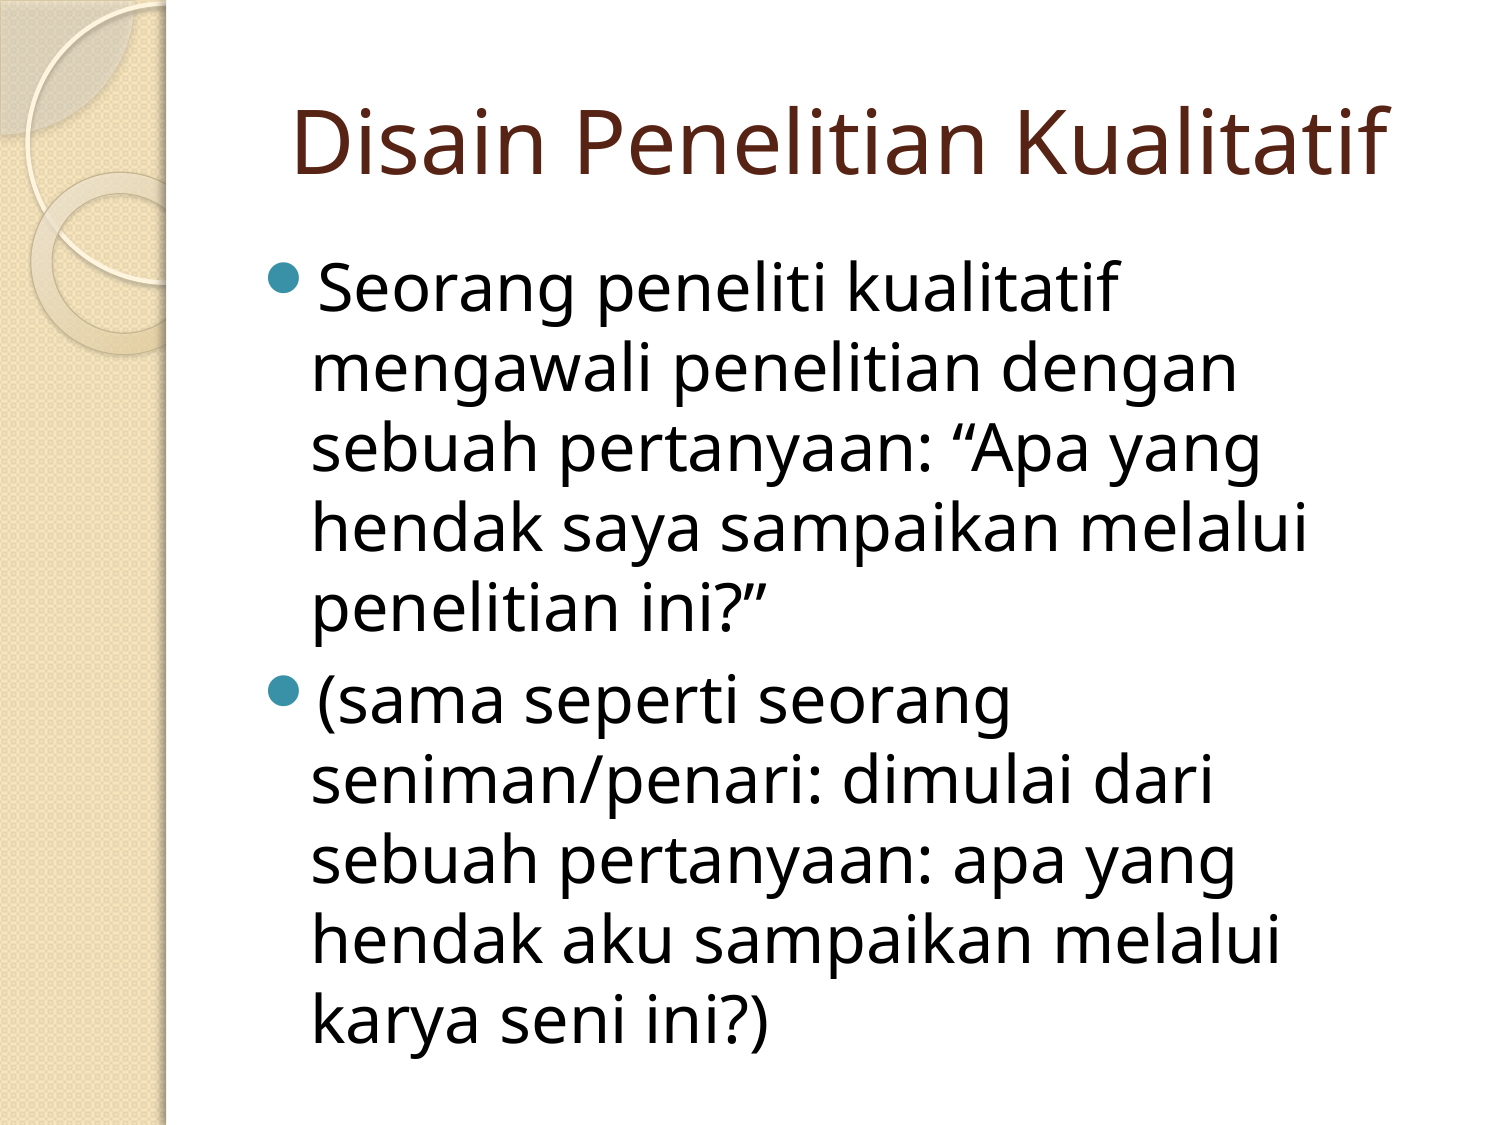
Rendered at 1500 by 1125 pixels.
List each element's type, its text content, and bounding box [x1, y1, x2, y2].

title Disain Penelitian Kualitatif [235, 45, 1466, 233]
list Seorang peneliti kualitatif mengawali penelitian dengan sebuah pertanyaan: “Apa yang hendak saya sampaikan melalui penelitian ini?” (sama seperti seorang seniman/penari: dimulai dari sebuah pertanyaan: apa yang hendak aku sampaikan melalui karya seni ini?) [235, 237, 1466, 1025]
